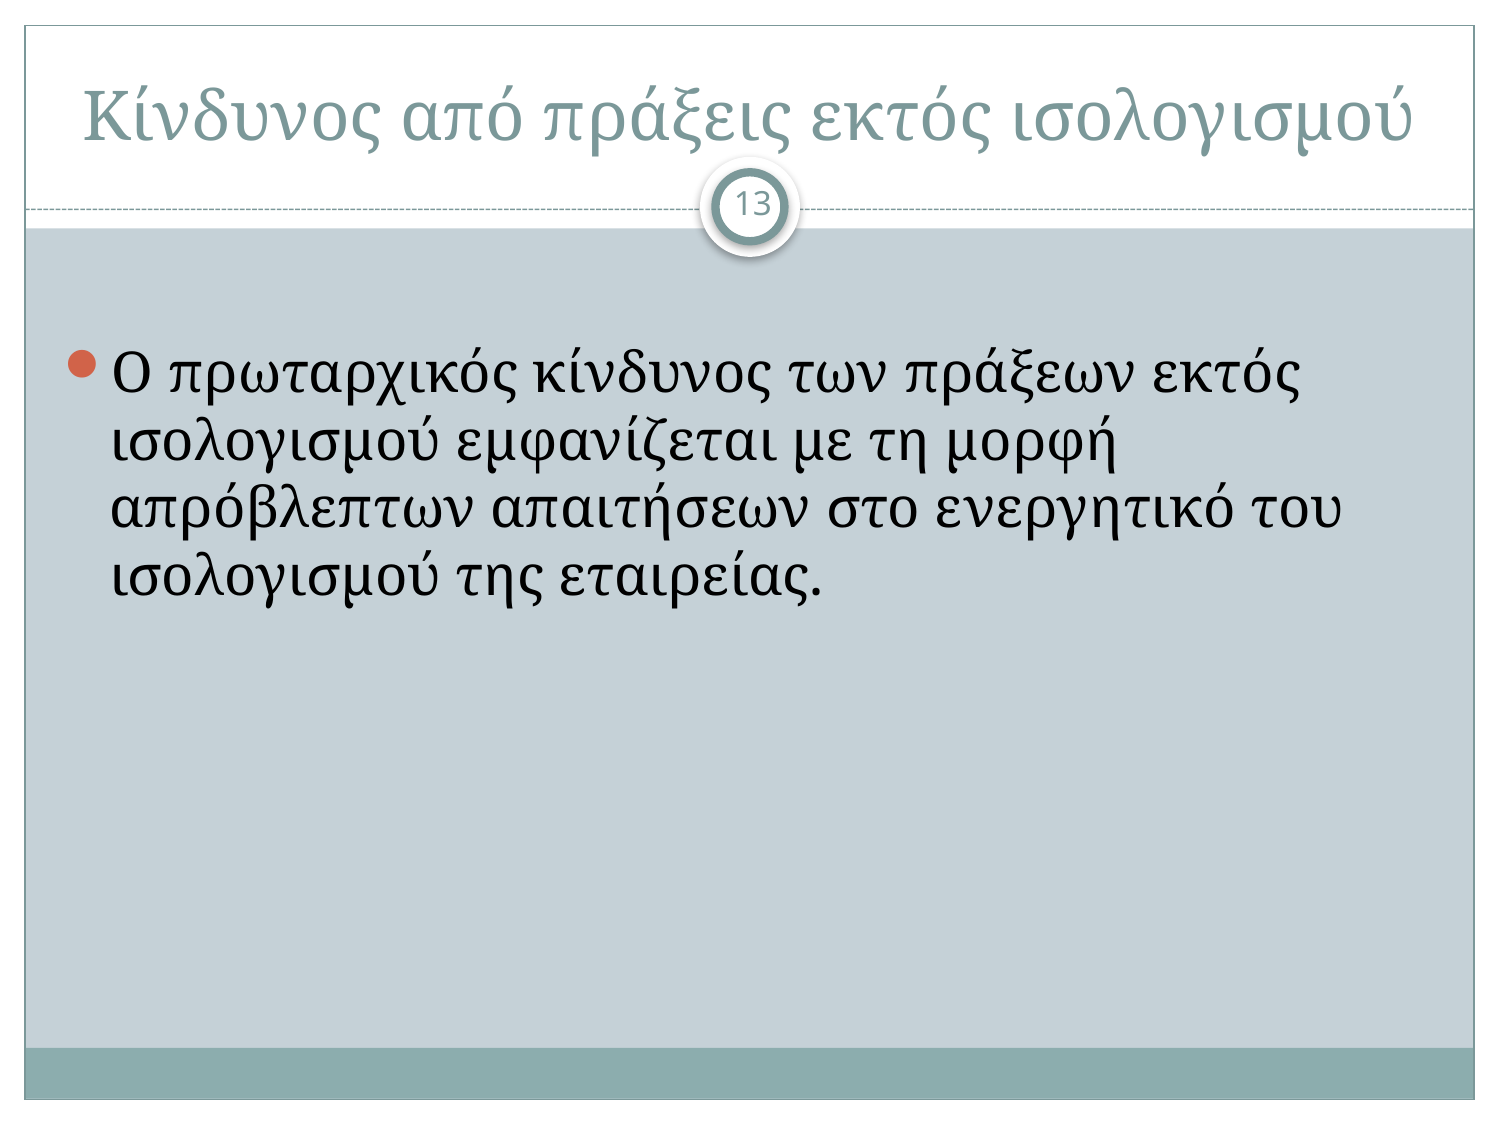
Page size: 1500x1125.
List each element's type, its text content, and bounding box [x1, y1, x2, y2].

title Κίνδυνος από πράξεις εκτός ισολογισμού [49, 37, 1450, 162]
list Ο πρωταρχικός κίνδυνος των πράξεων εκτός ισολογισμού εμφανίζεται με τη μορφή απρόβλεπτων απαιτήσεων στο ενεργητικό του ισολογισμού της εταιρείας. [49, 250, 1445, 1001]
slide_number 13 [715, 168, 791, 241]
